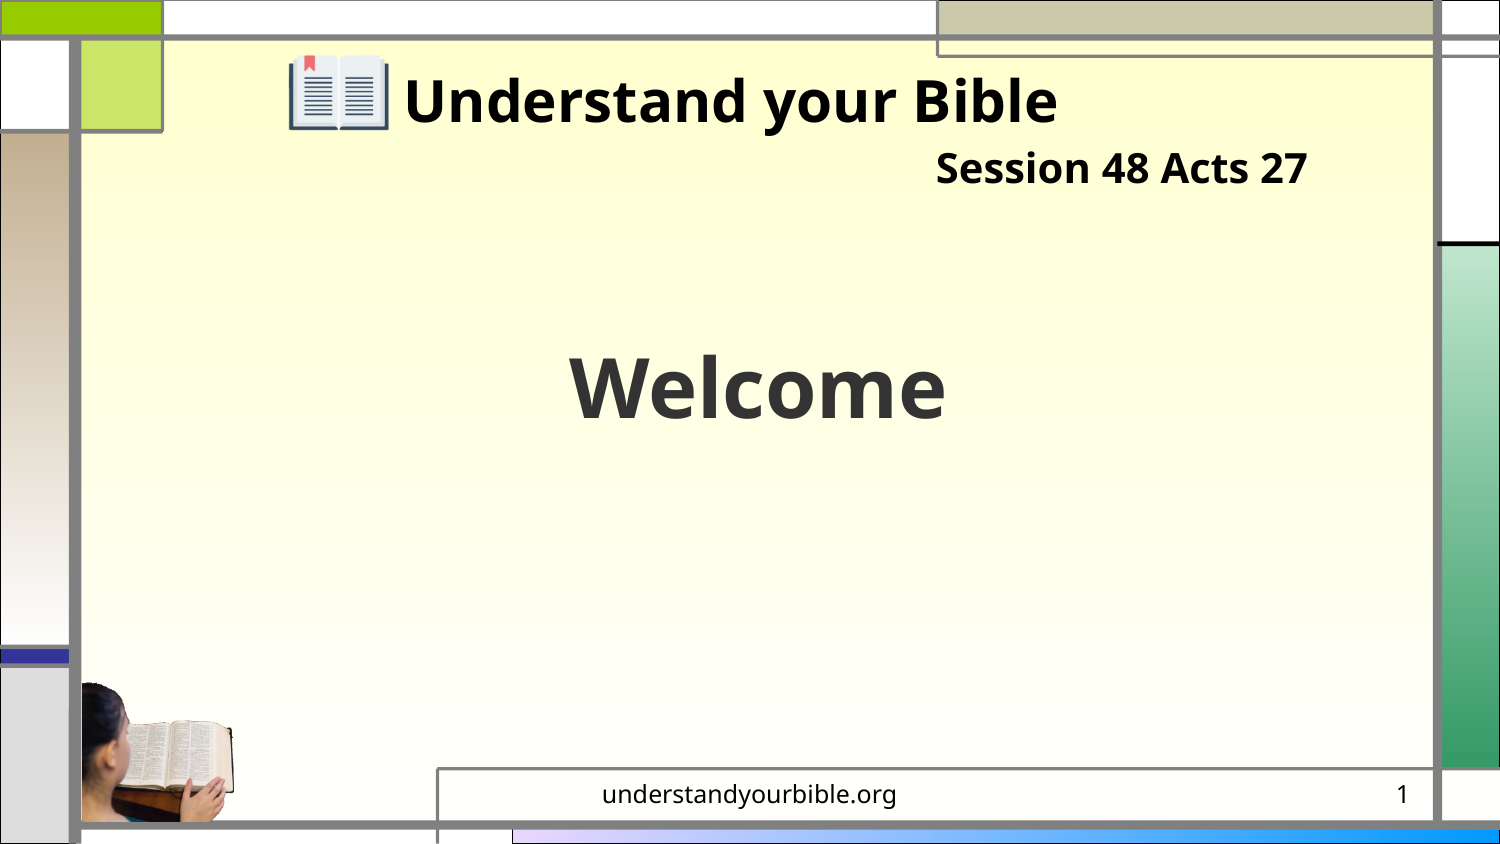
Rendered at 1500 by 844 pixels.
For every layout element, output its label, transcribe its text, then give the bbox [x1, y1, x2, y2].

footer understandyourbible.org [512, 770, 988, 818]
text_box Understand your Bible [276, 16, 1187, 182]
picture [81, 682, 235, 822]
slide_number 1 [1074, 770, 1425, 818]
text_box Welcome [233, 327, 1284, 479]
picture [280, 47, 395, 138]
text_box Session 48 Acts 27 [820, 141, 1424, 242]
